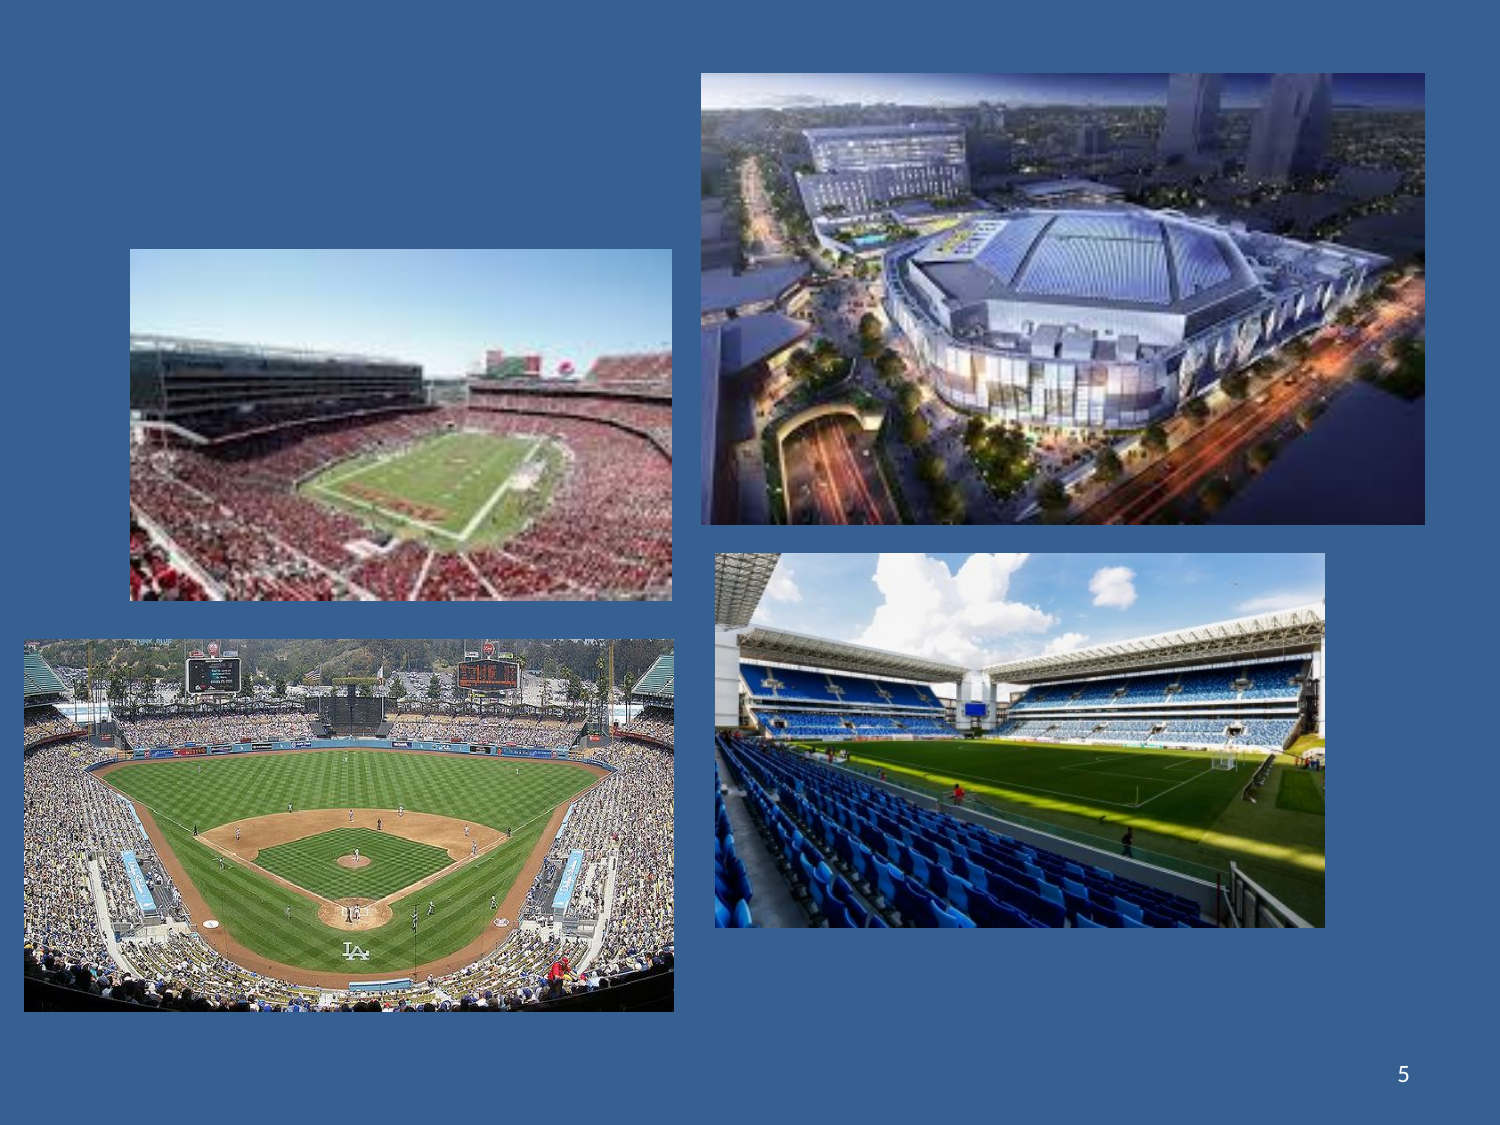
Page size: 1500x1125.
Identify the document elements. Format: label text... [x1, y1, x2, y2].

picture [700, 73, 1426, 526]
picture [715, 553, 1326, 928]
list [24, 639, 674, 1012]
picture [130, 249, 672, 602]
slide_number 5 [1074, 1042, 1425, 1103]
